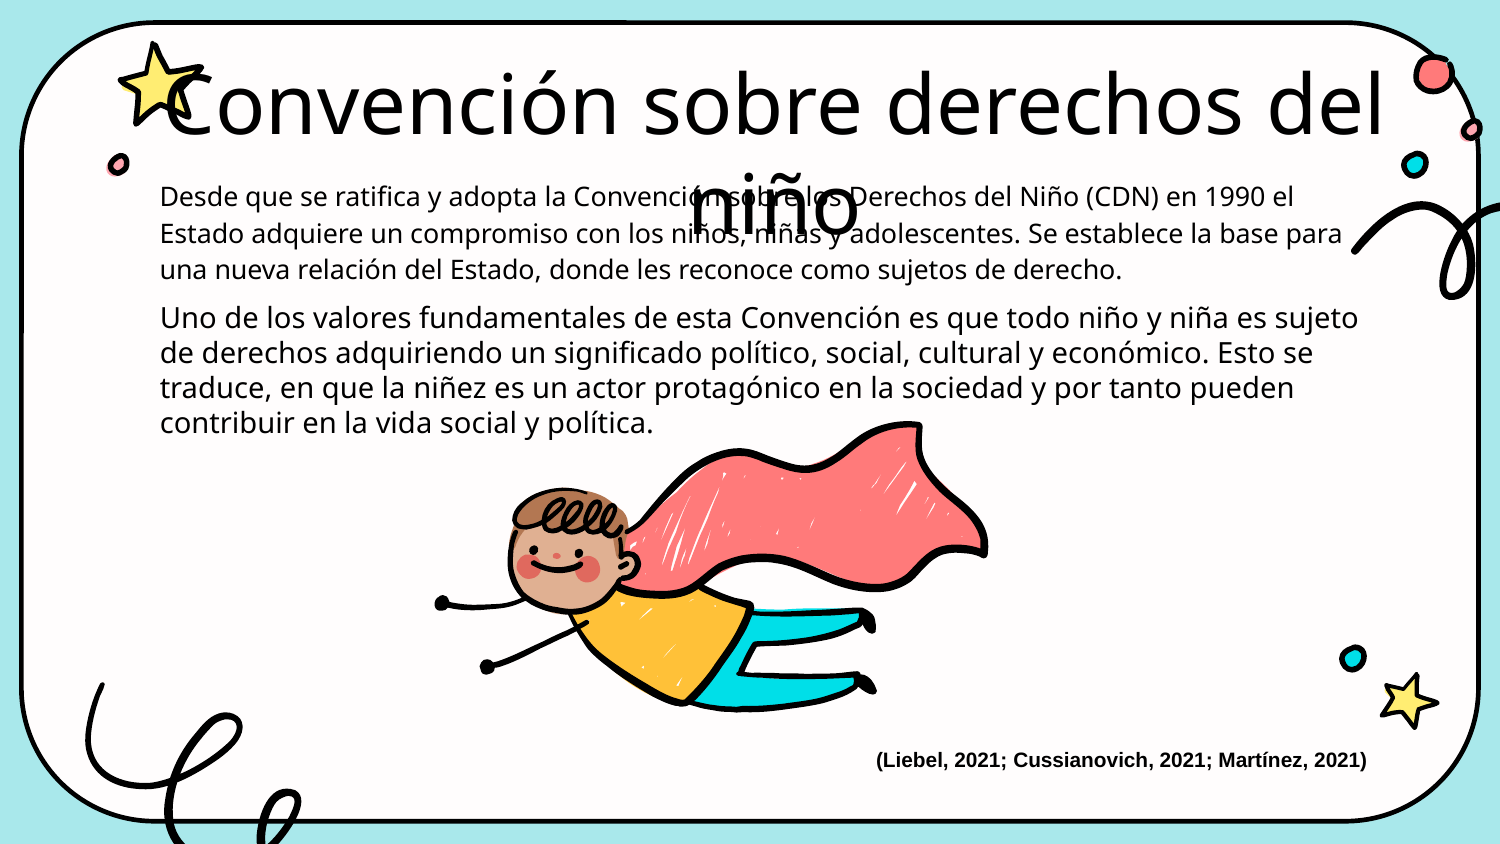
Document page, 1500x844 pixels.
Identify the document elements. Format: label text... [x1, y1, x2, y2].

text_box (Liebel, 2021; Cussianovich, 2021; Martínez, 2021) [861, 738, 1441, 779]
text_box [434, 421, 990, 712]
text_box Uno de los valores fundamentales de esta Convención es que todo niño y niña es sujeto de derechos adquiriendo un significado político, social, cultural y económico. Esto se traduce, en que la niñez es un actor protagónico en la sociedad y por tanto pueden contribuir en la vida social y política. [144, 292, 1409, 447]
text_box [1380, 671, 1438, 728]
title Convención sobre derechos del niño [124, 35, 1426, 140]
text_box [117, 41, 204, 127]
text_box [1338, 644, 1371, 673]
text_box Desde que se ratifica y adopta la Convención sobre los Derechos del Niño (CDN) en 1990 el Estado adquiere un compromiso con los niños, niñas y adolescentes. Se establece la base para una nueva relación del Estado, donde les reconoce como sujetos de derecho. [124, 159, 1389, 302]
